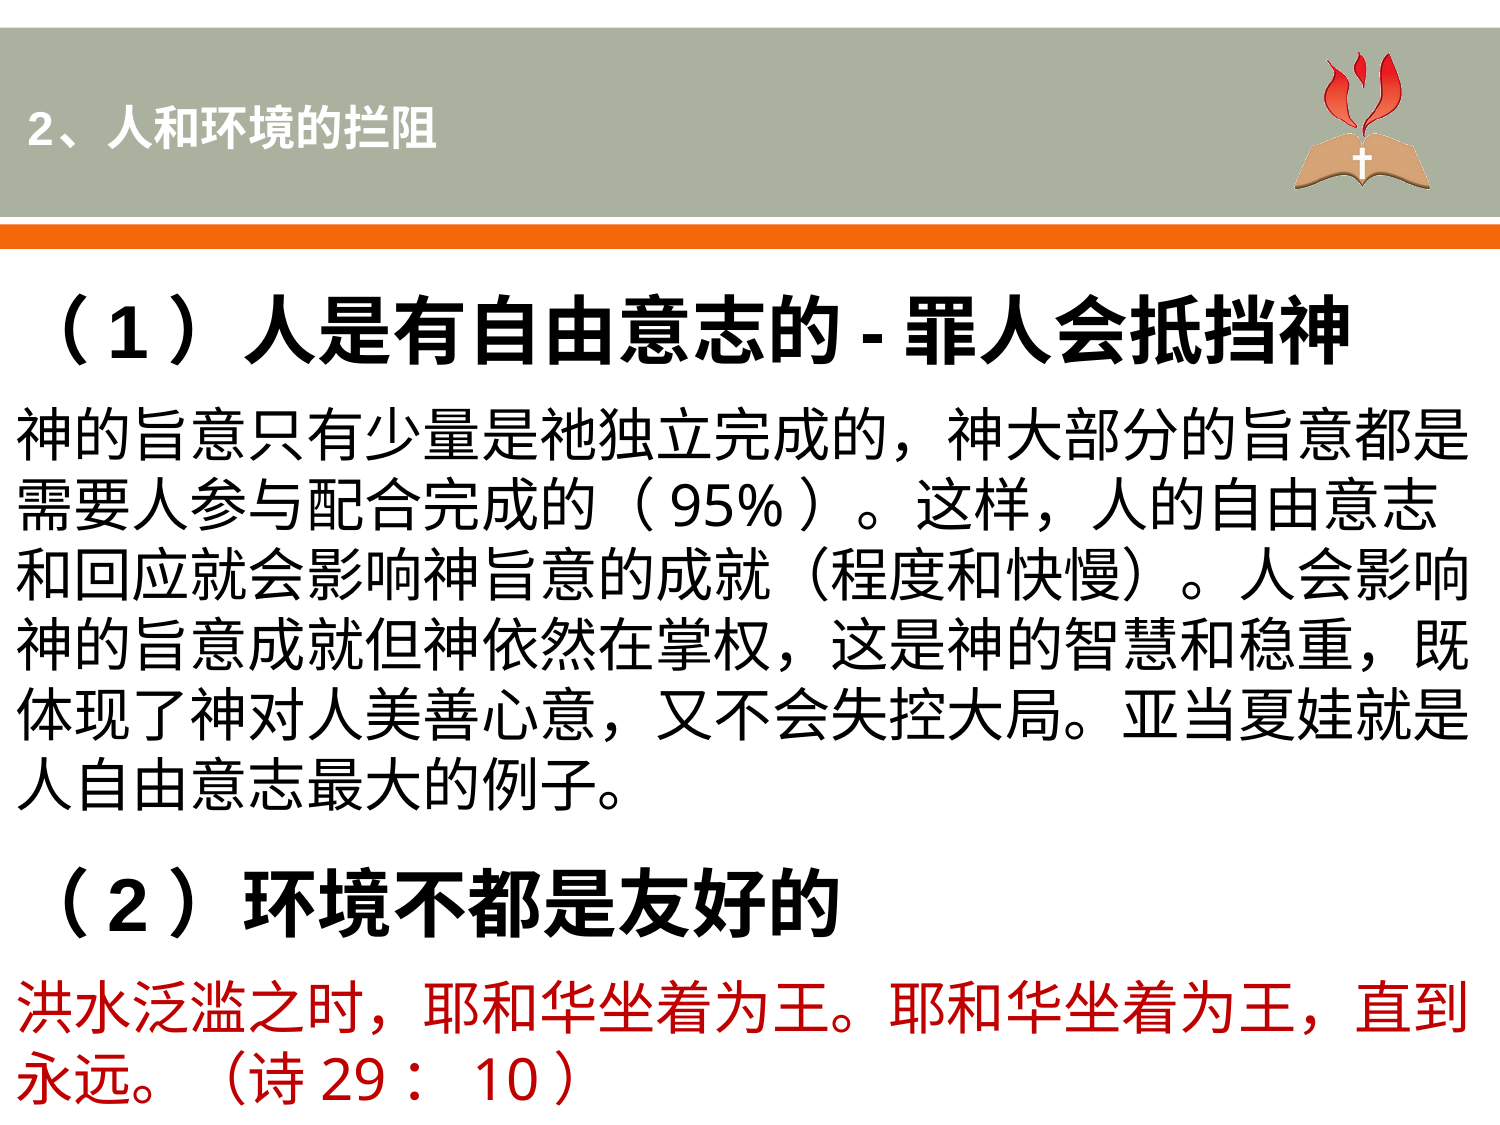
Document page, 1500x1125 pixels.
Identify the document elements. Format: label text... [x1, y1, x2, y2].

picture [1289, 46, 1434, 192]
title 2、人和环境的拦阻 [0, 29, 1278, 213]
list （1）人是有自由意志的-罪人会抵挡神 神的旨意只有少量是祂独立完成的，神大部分的旨意都是需要人参与配合完成的（95%）。这样，人的自由意志和回应就会影响神旨意的成就（程度和快慢）。人会影响神的旨意成就但神依然在掌权，这是神的智慧和稳重，既体现了神对人美善心意，又不会失控大局。亚当夏娃就是人自由意志最大的例子。 （2）环境不都是友好的 洪水泛滥之时，耶和华坐着为王。耶和华坐着为王，直到永远。（诗29：10） [0, 262, 1500, 1125]
